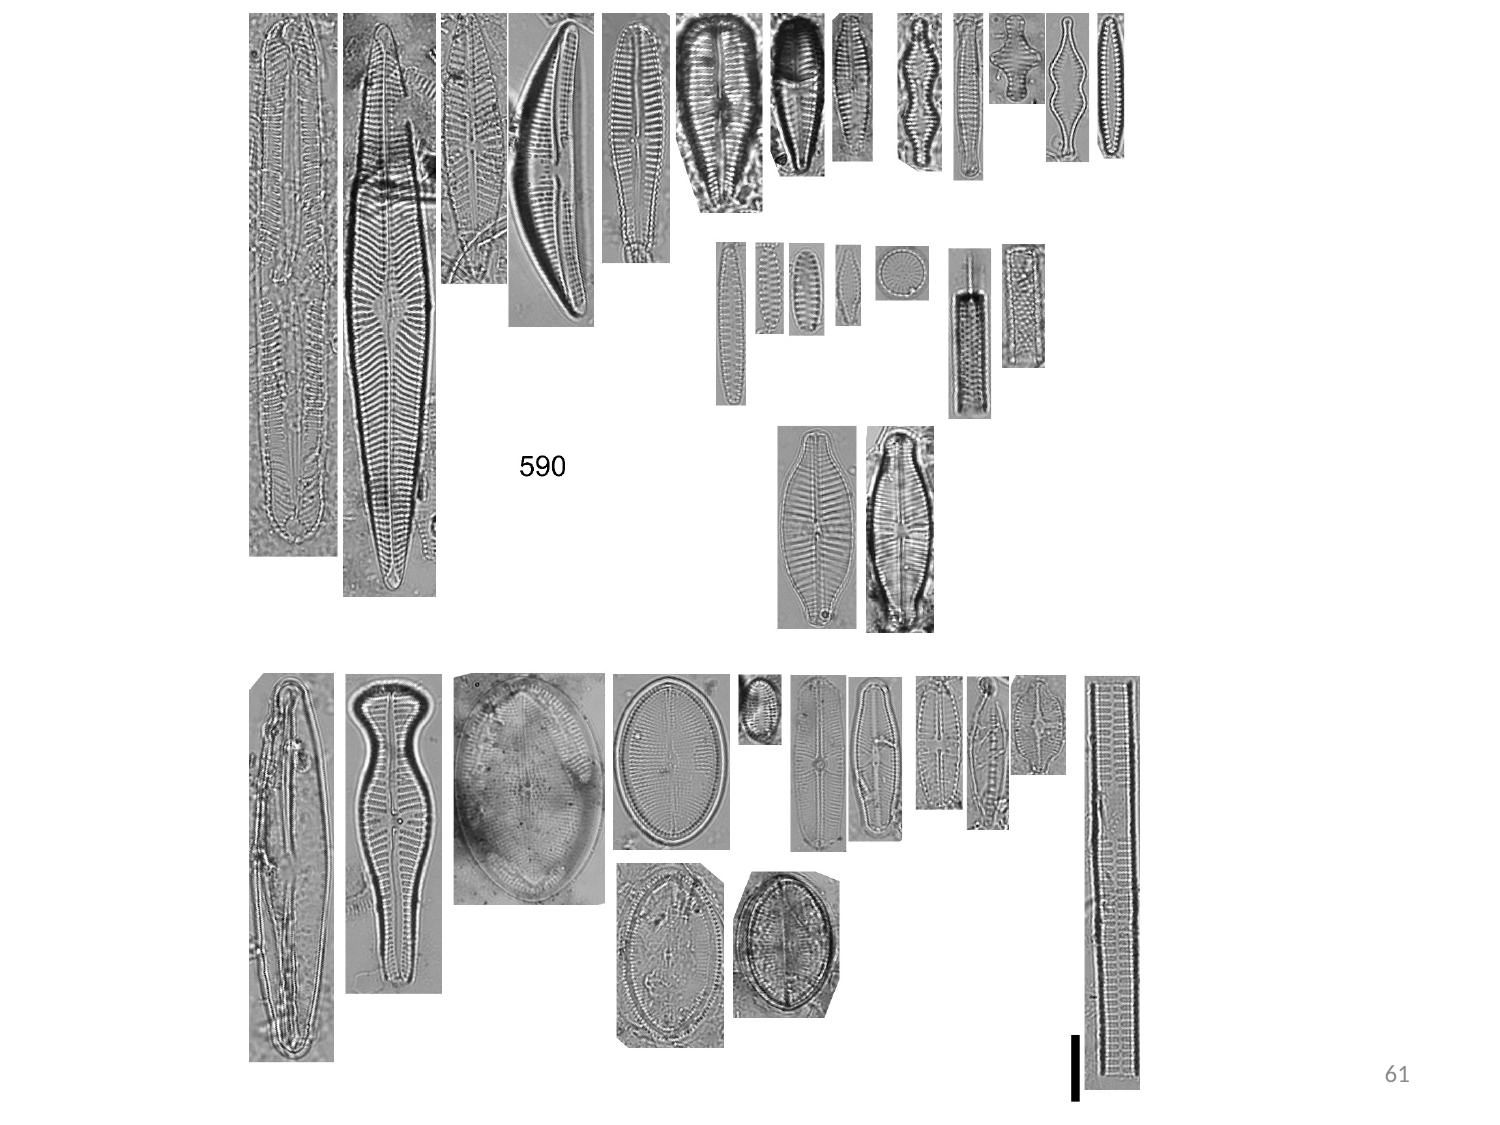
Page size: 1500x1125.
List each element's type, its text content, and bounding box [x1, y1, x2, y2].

slide_number 61 [1146, 1042, 1425, 1103]
picture [248, 12, 1141, 1125]
